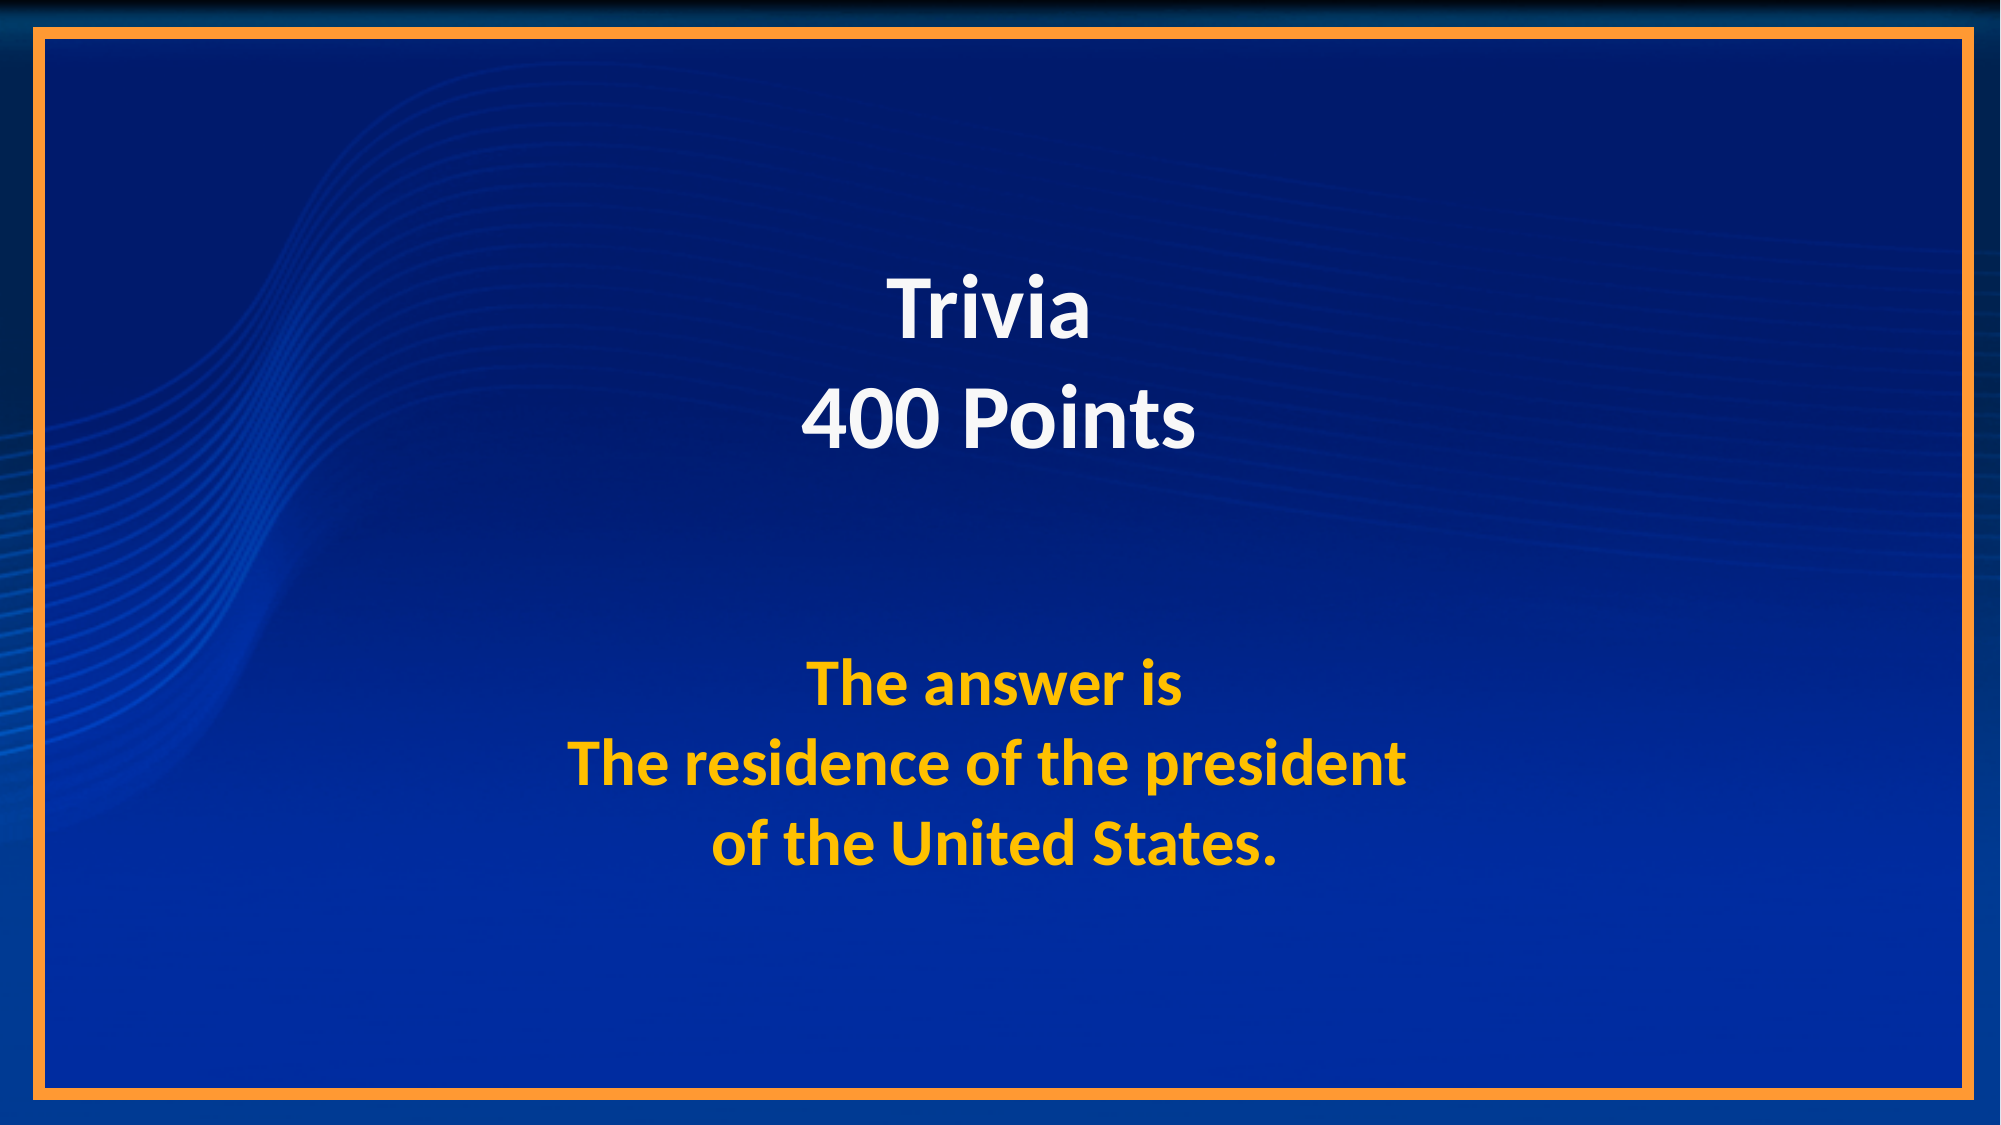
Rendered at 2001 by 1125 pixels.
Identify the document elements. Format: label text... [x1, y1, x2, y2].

subtitle The answer is The residence of the president of the United States. [332, 631, 1659, 982]
picture [0, 0, 2001, 1125]
title Trivia 400 Points [362, 263, 1638, 451]
